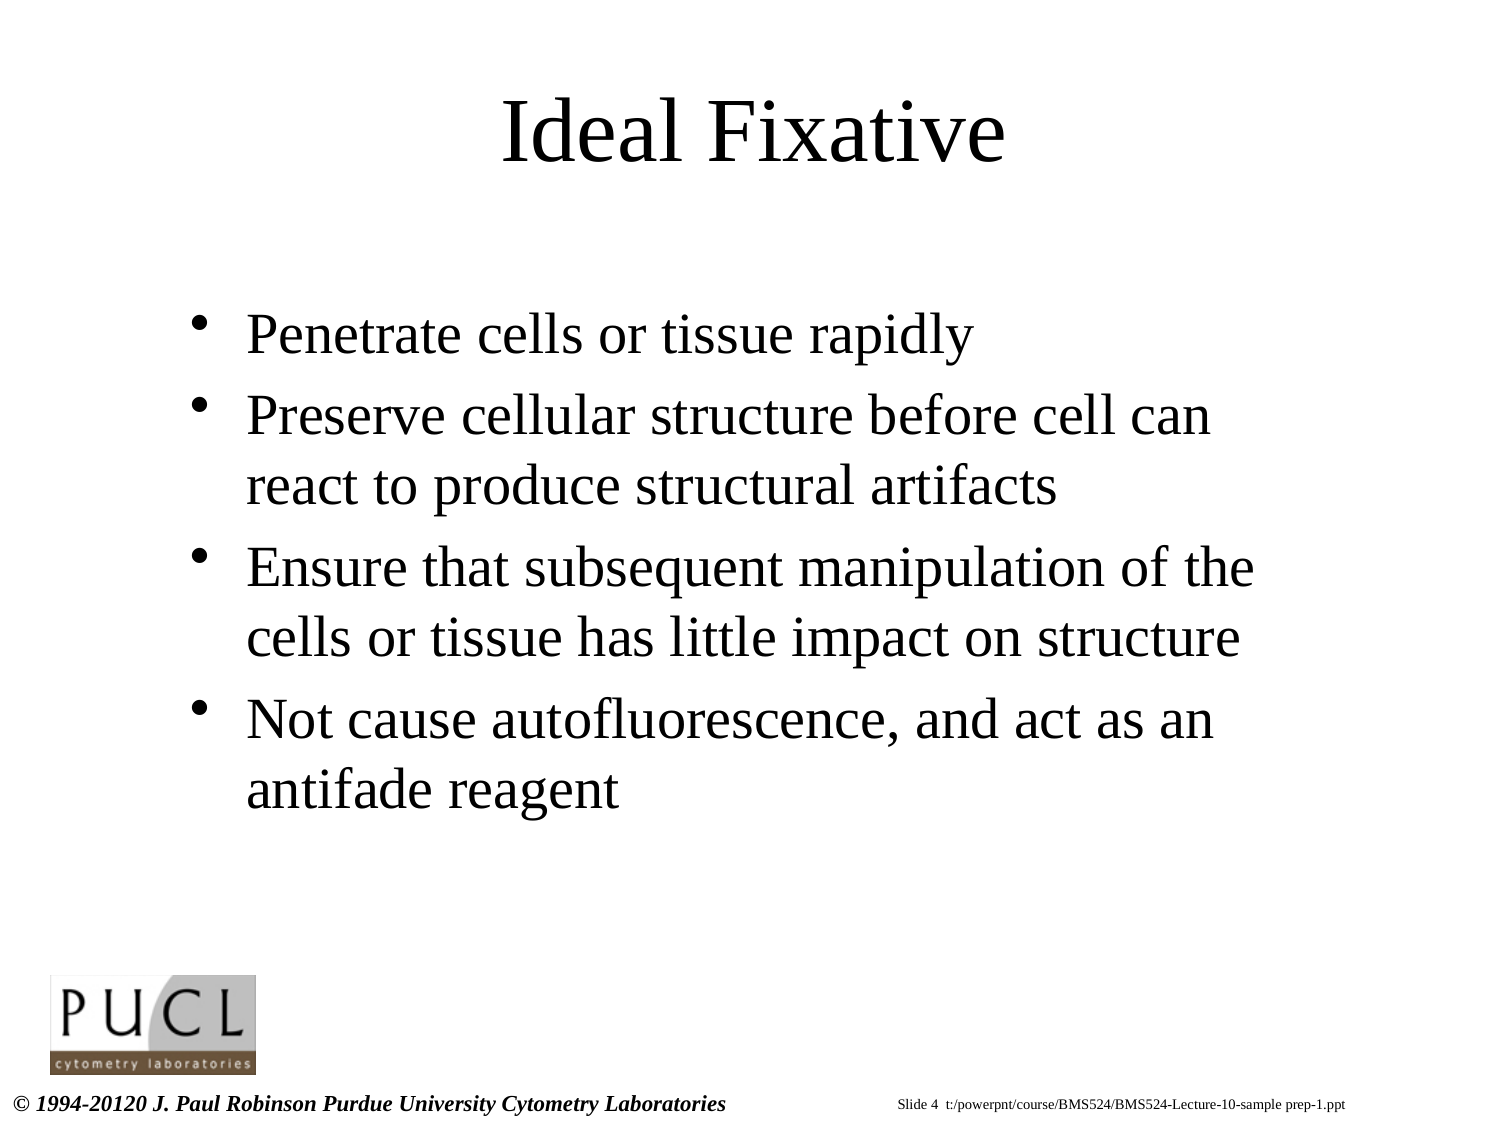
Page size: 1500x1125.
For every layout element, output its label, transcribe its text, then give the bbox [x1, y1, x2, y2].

list Penetrate cells or tissue rapidly Preserve cellular structure before cell can react to produce structural artifacts Ensure that subsequent manipulation of the cells or tissue has little impact on structure Not cause autofluorescence, and act as an antifade reagent [174, 287, 1309, 963]
picture [50, 975, 256, 1075]
title Ideal Fixative [187, 50, 1321, 200]
